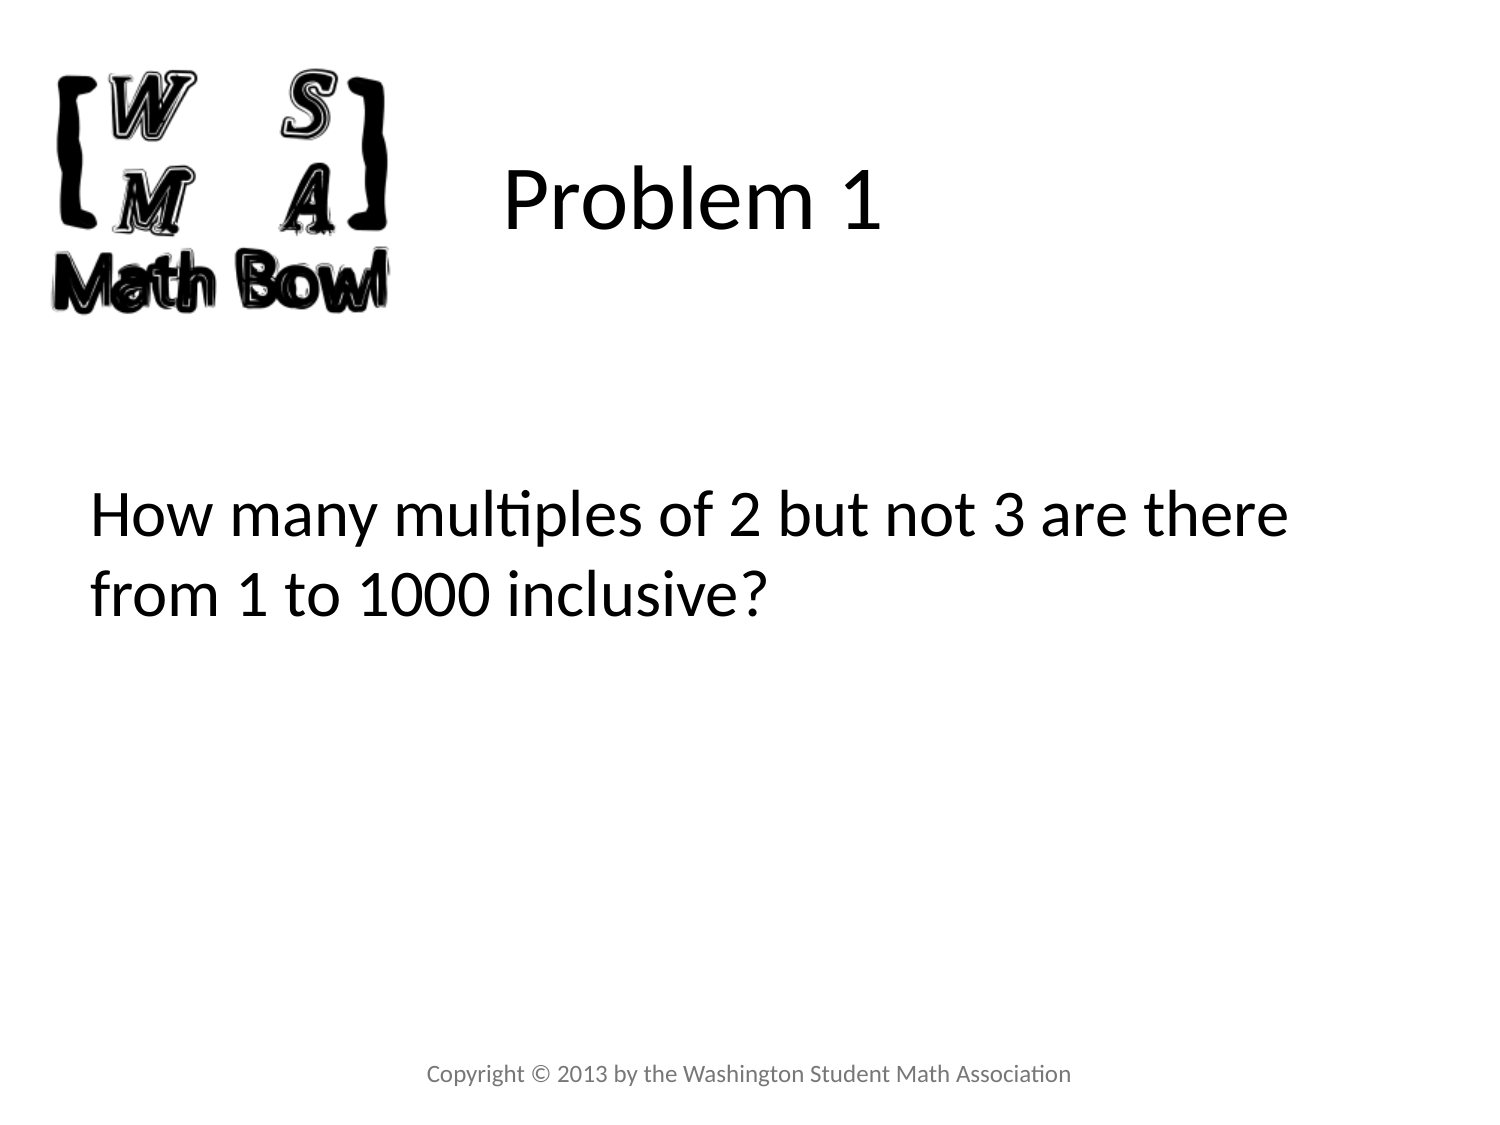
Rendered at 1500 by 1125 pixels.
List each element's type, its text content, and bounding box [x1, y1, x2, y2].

picture [48, 62, 401, 324]
text_box Copyright © 2013 by the Washington Student Math Association [374, 1050, 1125, 1095]
title Problem 1 [487, 99, 1400, 287]
list How many multiples of 2 but not 3 are there from 1 to 1000 inclusive? [75, 462, 1425, 950]
